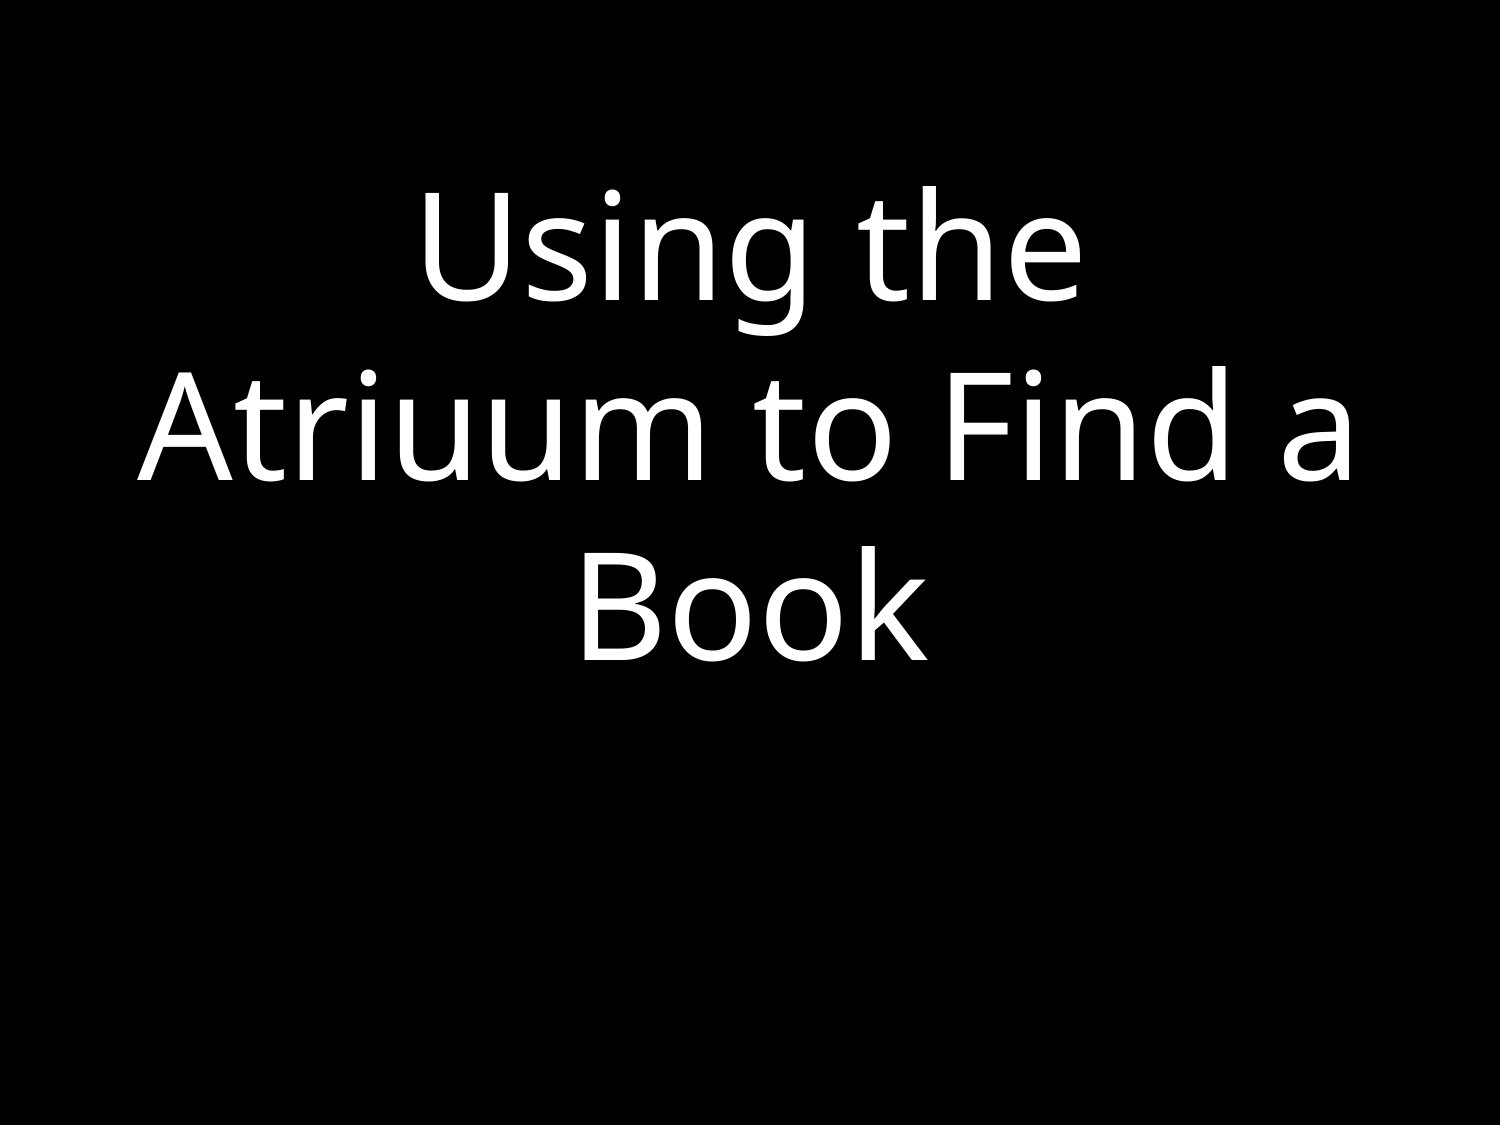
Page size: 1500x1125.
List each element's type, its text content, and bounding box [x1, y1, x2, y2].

title Using the Atriuum to Find a Book [112, 249, 1388, 591]
